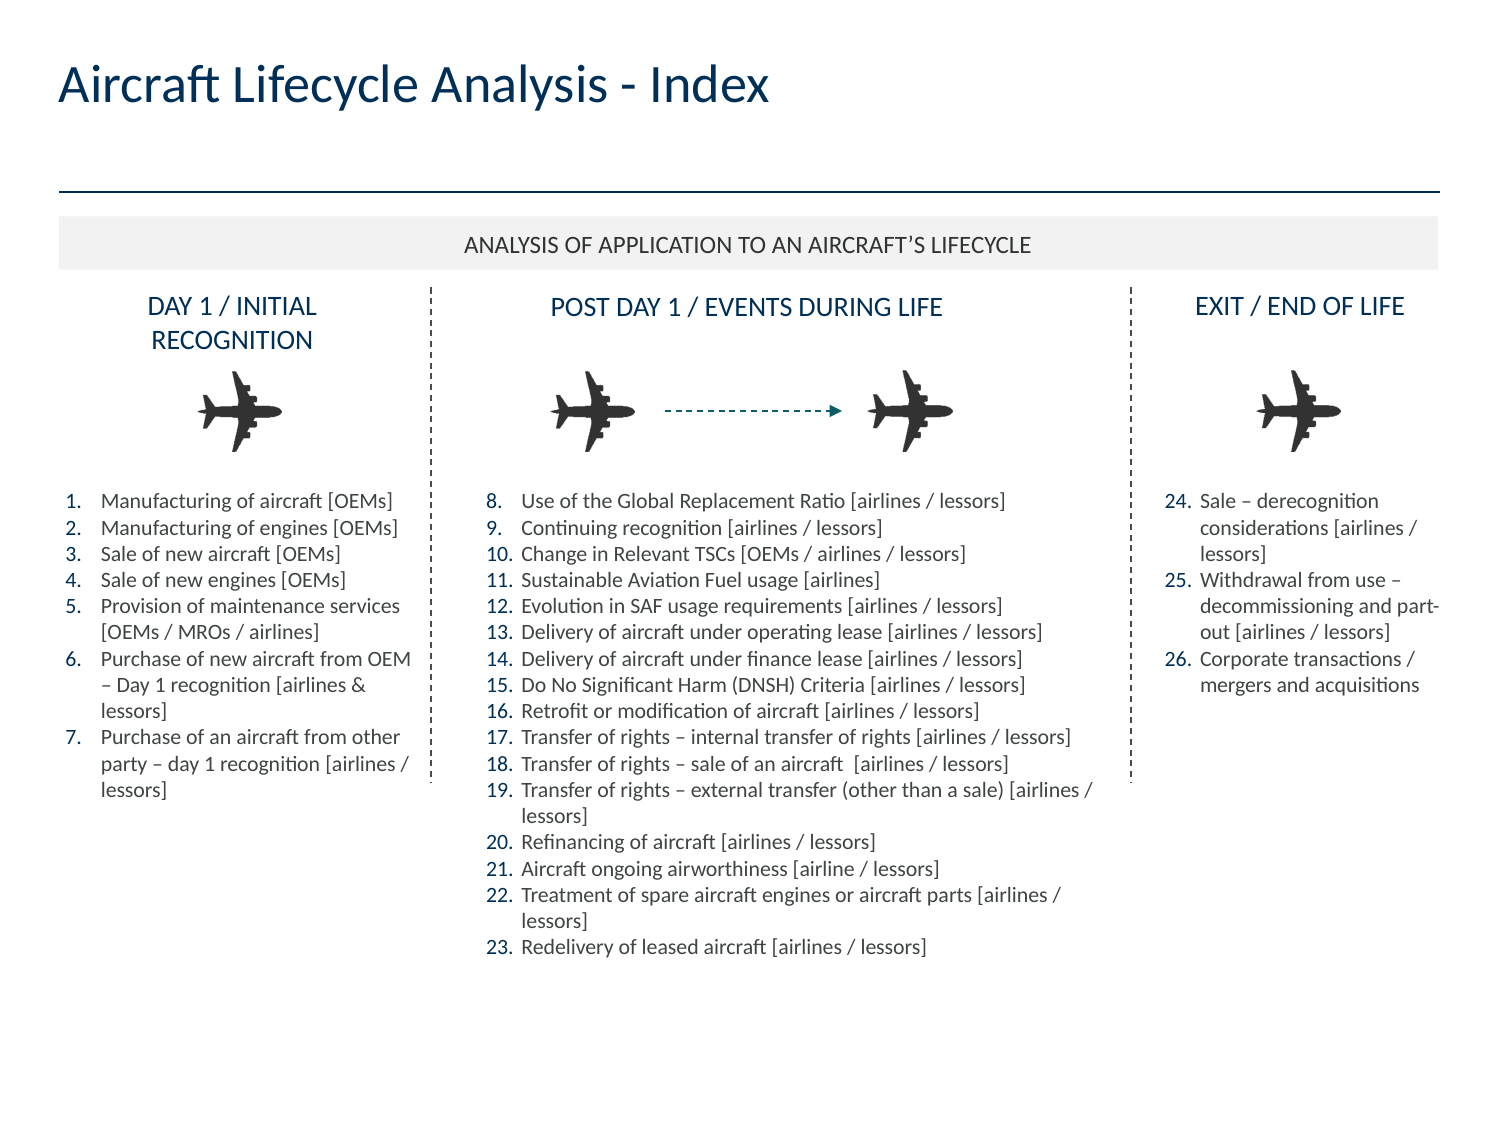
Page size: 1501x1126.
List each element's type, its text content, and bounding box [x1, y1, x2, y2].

text_box Use of the Global Replacement Ratio [airlines / lessors] Continuing recognition [airlines / lessors] Change in Relevant TSCs [OEMs / airlines / lessors] Sustainable Aviation Fuel usage [airlines] Evolution in SAF usage requirements [airlines / lessors] Delivery of aircraft under operating lease [airlines / lessors] Delivery of aircraft under finance lease [airlines / lessors] Do No Significant Harm (DNSH) Criteria [airlines / lessors] Retrofit or modification of aircraft [airlines / lessors] Transfer of rights – internal transfer of rights [airlines / lessors] Transfer of rights – sale of an aircraft [airlines / lessors] Transfer of rights – external transfer (other than a sale) [airlines / lessors] Refinancing of aircraft [airlines / lessors] Aircraft ongoing airworthiness [airline / lessors] Treatment of spare aircraft engines or aircraft parts [airlines / lessors] Redelivery of leased aircraft [airlines / lessors] [485, 487, 1113, 787]
picture [1257, 368, 1341, 454]
text_box Post day 1 / Events During life [519, 287, 975, 385]
text_box EXIT / END of life [1166, 287, 1434, 352]
title Aircraft Lifecycle Analysis - Index [59, 59, 1441, 119]
text_box DAY 1 / initial recognition [98, 287, 366, 385]
text_box Manufacturing of aircraft [OEMs] Manufacturing of engines [OEMs] Sale of new aircraft [OEMs] Sale of new engines [OEMs] Provision of maintenance services [OEMs / MROs / airlines] Purchase of new aircraft from OEM – Day 1 recognition [airlines & lessors] Purchase of an aircraft from other party – day 1 recognition [airlines / lessors] [65, 487, 413, 787]
picture [868, 368, 953, 454]
text_box ANALYSIS OF APPLICATION TO AN AIRCRAFT’S LIFECYCLE [57, 214, 1440, 272]
text_box Sale – derecognition considerations [airlines / lessors] Withdrawal from use – decommissioning and part-out [airlines / lessors] Corporate transactions / mergers and acquisitions [1164, 487, 1442, 787]
picture [551, 368, 635, 454]
picture [198, 368, 282, 454]
